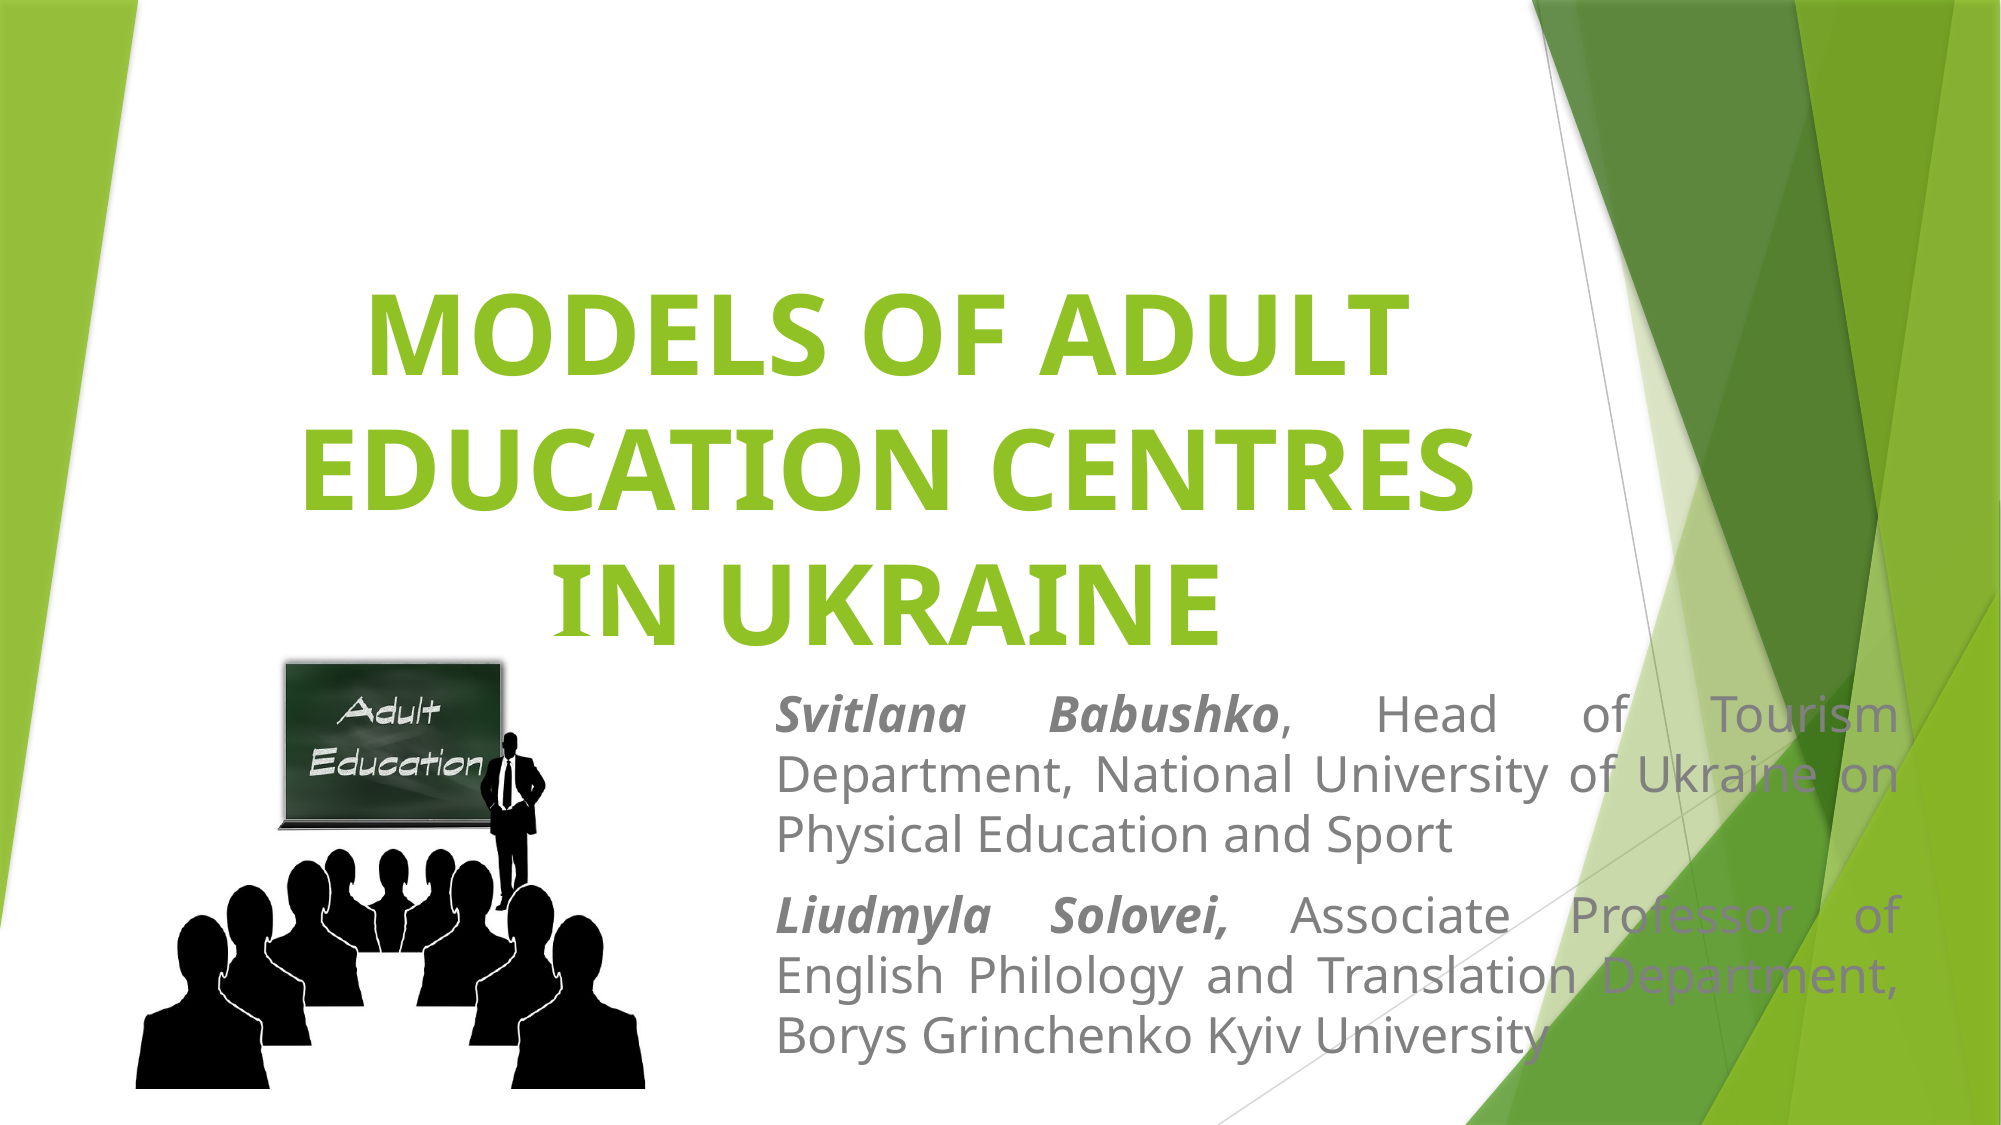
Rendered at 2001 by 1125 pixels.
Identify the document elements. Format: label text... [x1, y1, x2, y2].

title MODELS OF ADULT EDUCATION CENTRES IN UKRAINE [249, 184, 1525, 675]
picture [116, 635, 654, 1090]
subtitle Svitlana Babushko, Head of Tourism Department, National University of Ukraine on Physical Education and Sport Liudmyla Solovei, Associate Professor of English Philology and Translation Department, Borys Grinchenko Kyiv University [392, 675, 1916, 1107]
